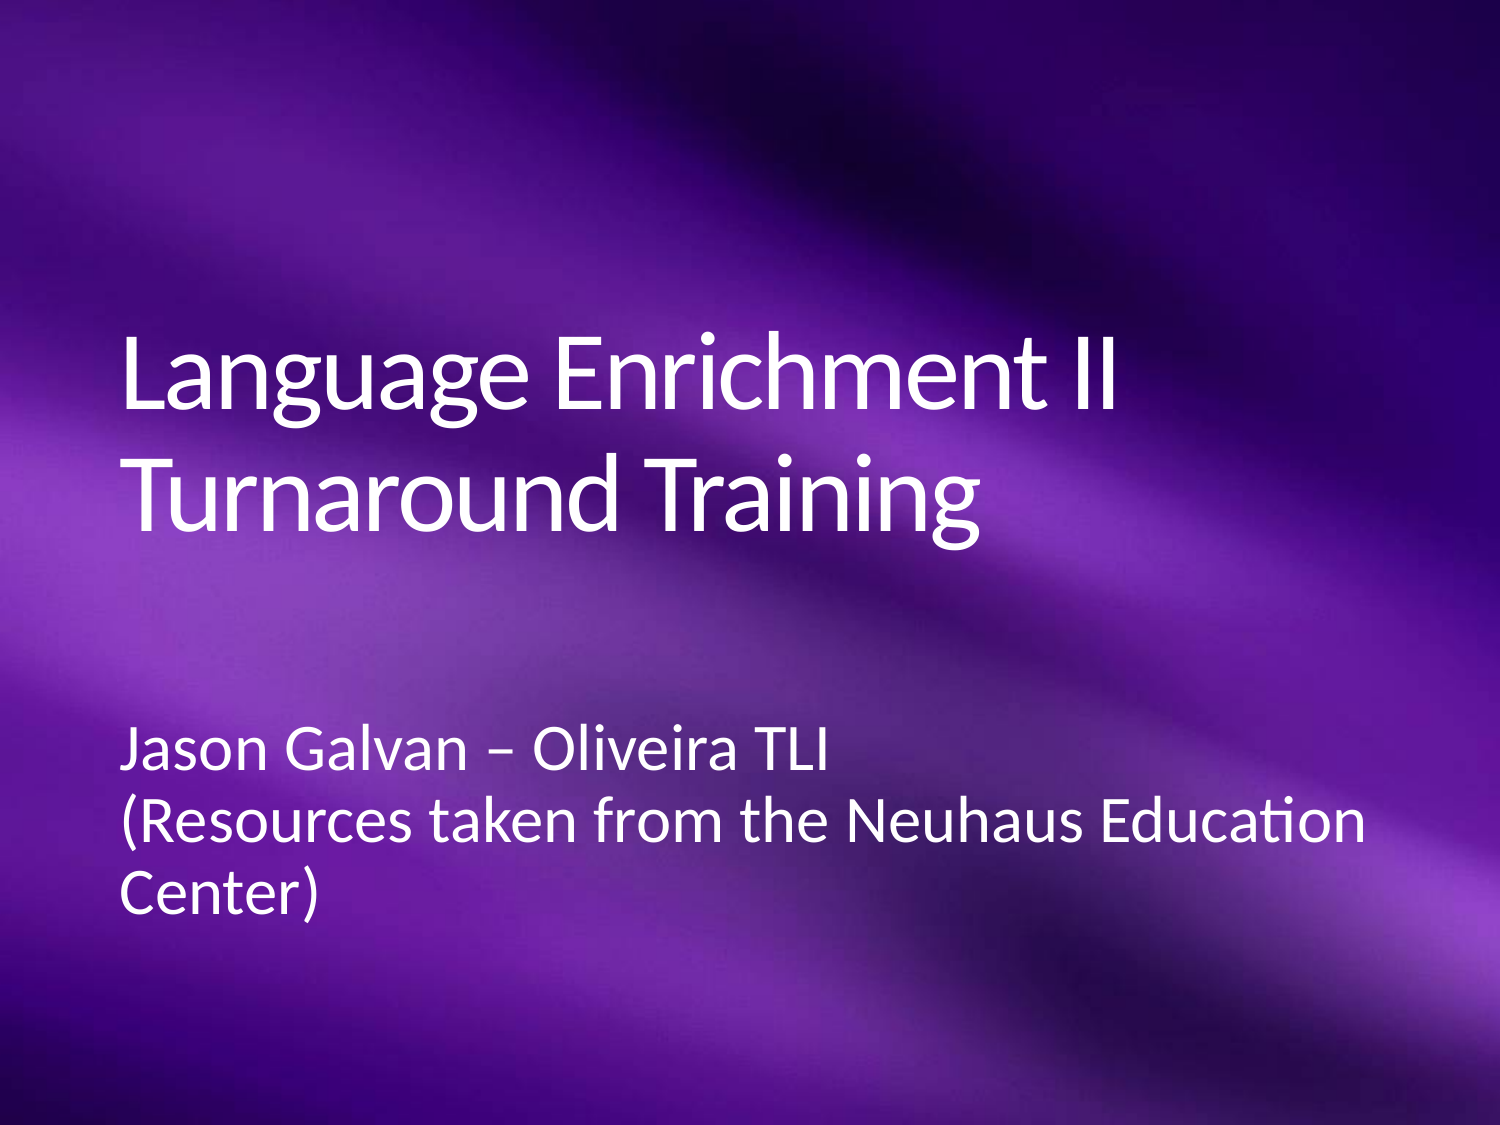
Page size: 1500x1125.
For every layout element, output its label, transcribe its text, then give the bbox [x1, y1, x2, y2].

title Language Enrichment II Turnaround Training [119, 312, 1380, 563]
subtitle Jason Galvan – Oliveira TLI (Resources taken from the Neuhaus Education Center) [119, 712, 1380, 789]
picture [0, 0, 1500, 1125]
